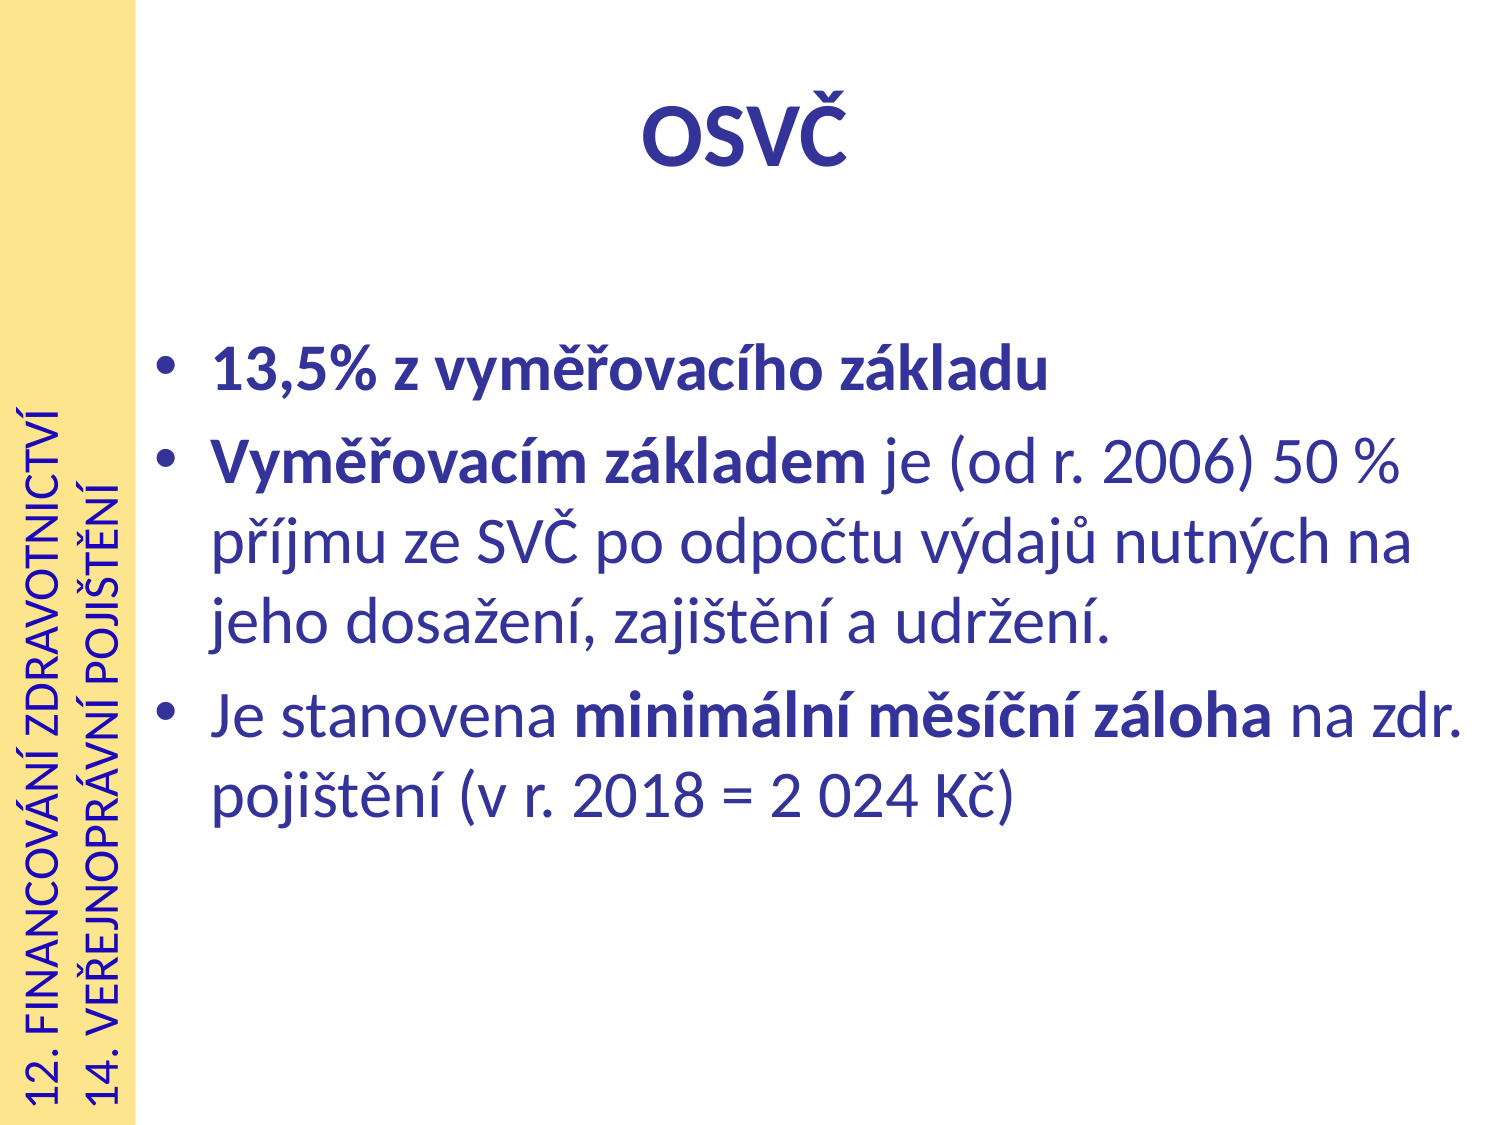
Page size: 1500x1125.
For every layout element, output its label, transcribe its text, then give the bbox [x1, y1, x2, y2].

list 13,5% z vyměřovacího základu Vyměřovacím základem je (od r. 2006) 50 % příjmu ze SVČ po odpočtu výdajů nutných na jeho dosažení, zajištění a udržení. Je stanovena minimální měsíční záloha na zdr. pojištění (v r. 2018 = 2 024 Kč) [139, 223, 1490, 966]
title OSVČ [136, 35, 1420, 224]
text_box 12. FINANCOVÁNÍ ZDRAVOTNICTVÍ 14. VEŘEJNOPRÁVNÍ POJIŠTĚNÍ [0, 0, 136, 1125]
